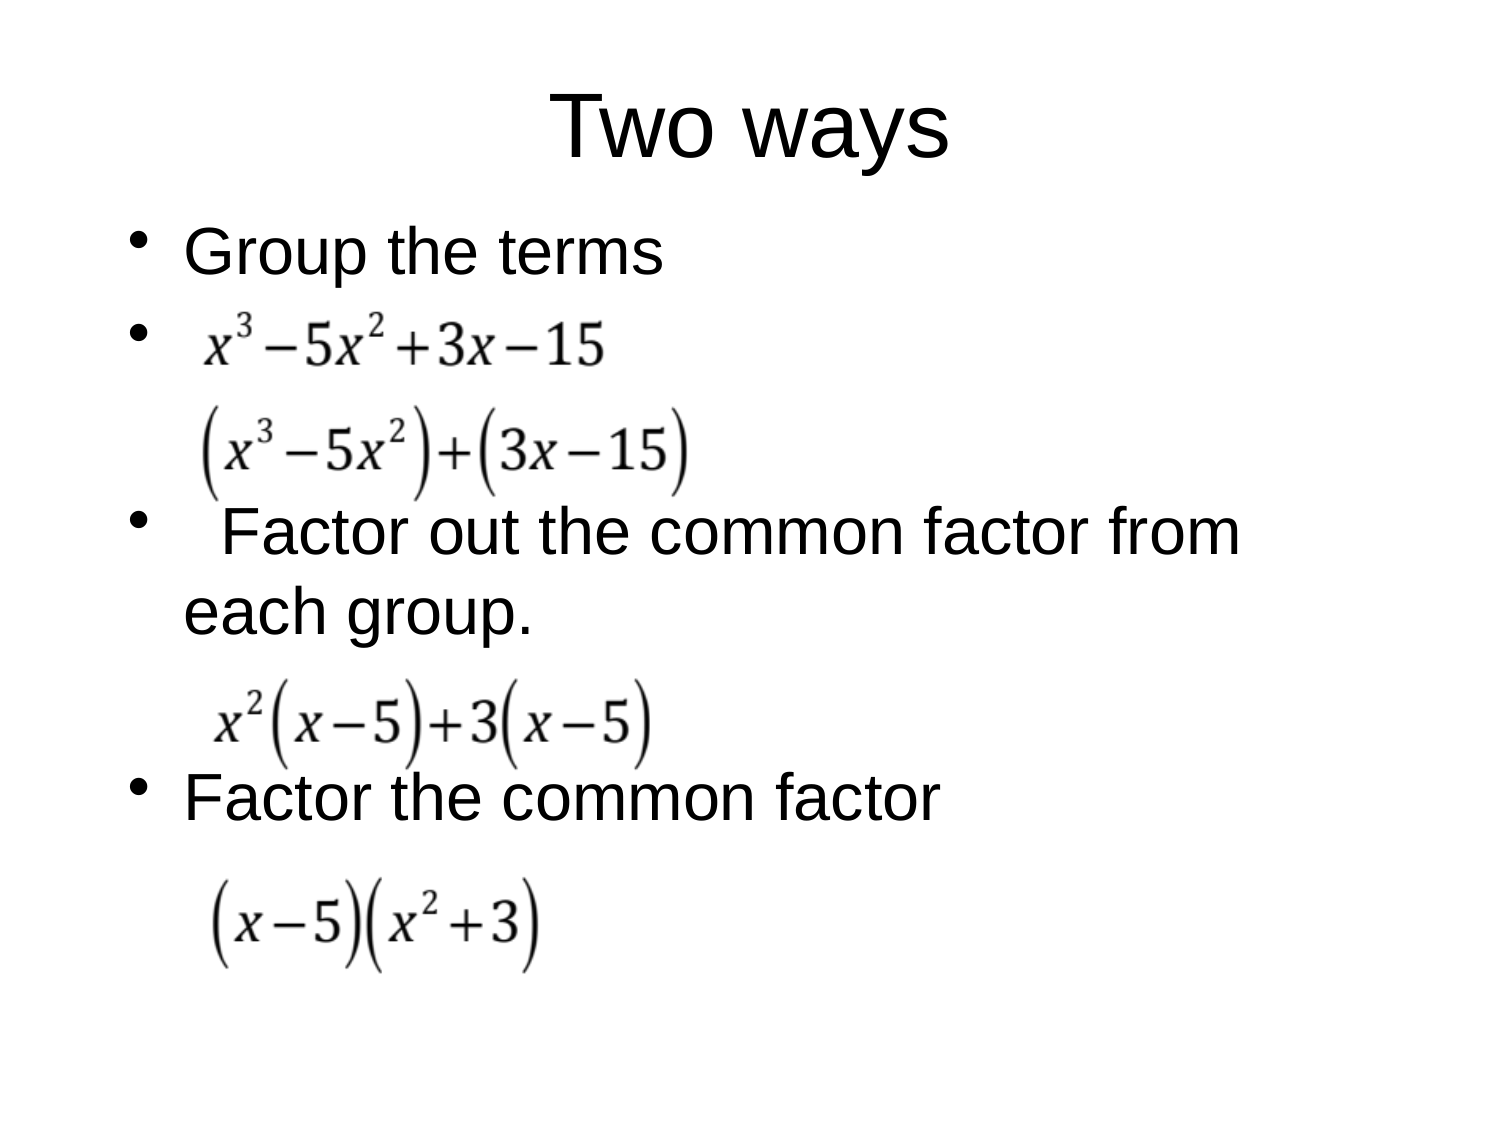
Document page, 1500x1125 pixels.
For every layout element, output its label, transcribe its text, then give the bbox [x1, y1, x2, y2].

picture [210, 674, 651, 774]
title Two ways [112, 59, 1388, 183]
picture [199, 399, 688, 507]
picture [199, 299, 607, 367]
list Group the terms Factor out the common factor from each group. Factor the common factor [112, 200, 1388, 1063]
picture [210, 871, 540, 979]
